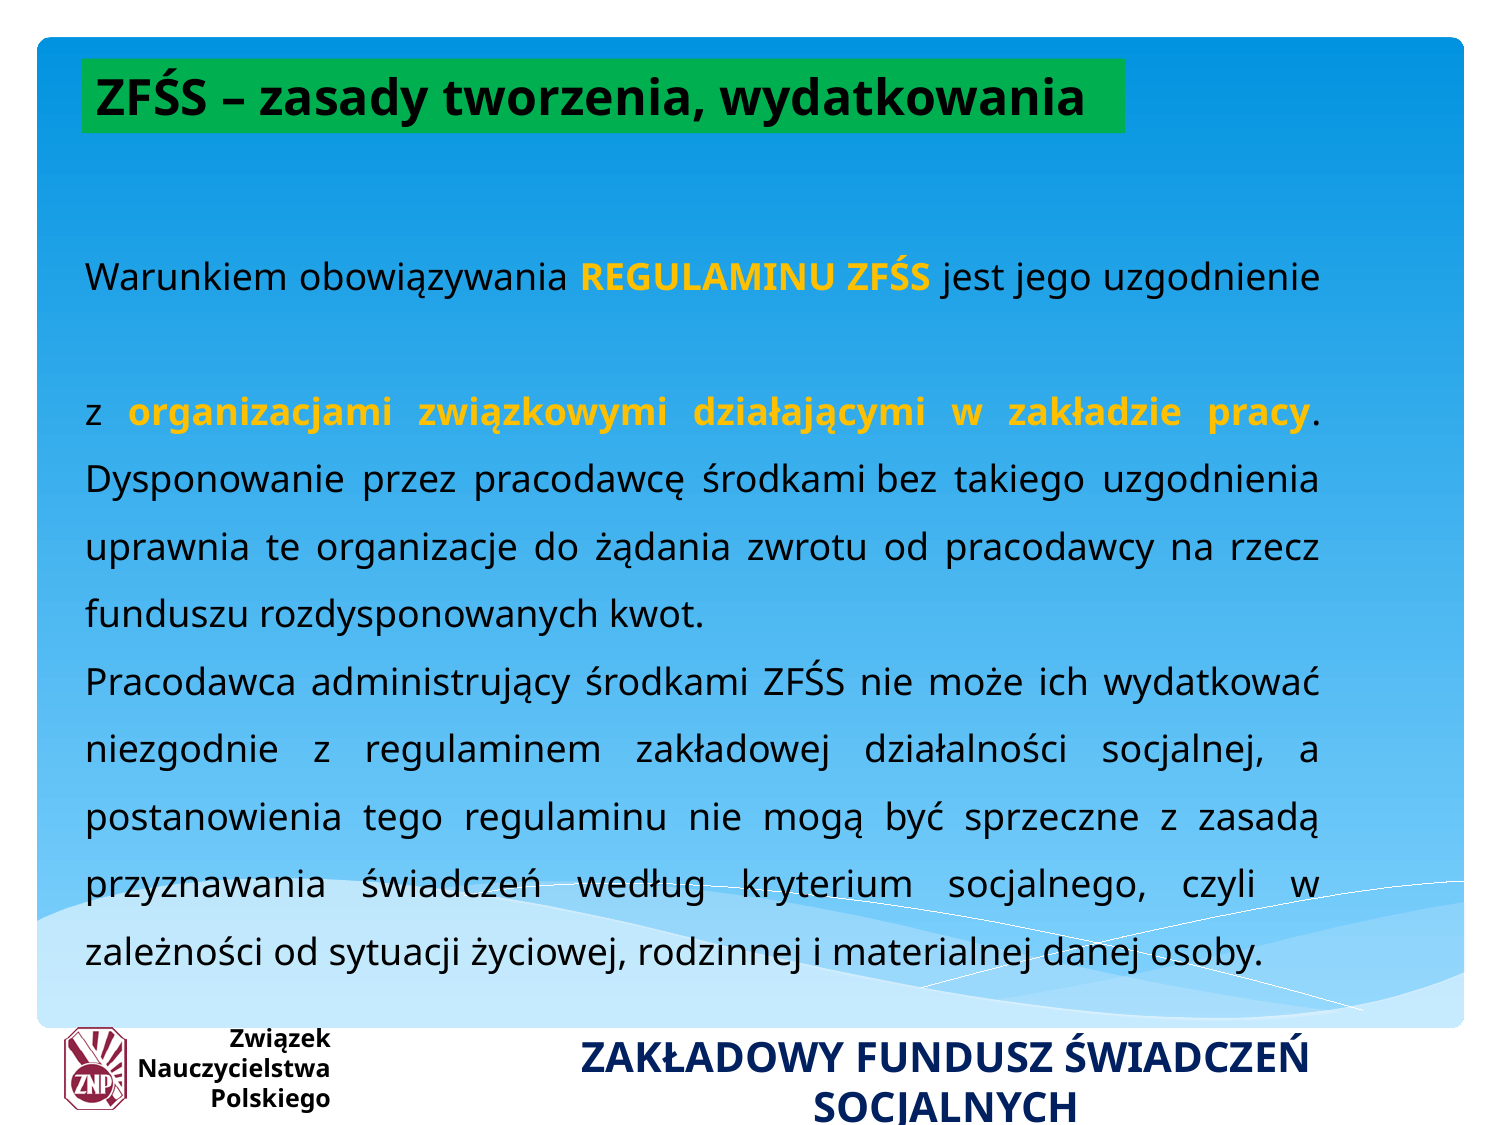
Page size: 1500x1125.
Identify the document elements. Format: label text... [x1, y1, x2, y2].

text_box ZFŚS – zasady tworzenia, wydatkowania [82, 58, 1125, 134]
text_box ZAKŁADOWY FUNDUSZ ŚWIADCZEŃ SOCJALNYCH [430, 1023, 1463, 1125]
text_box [40, 1015, 347, 1122]
text_box Warunkiem obowiązywania REGULAMINU ZFŚS jest jego uzgodnienie z organizacjami związkowymi działającymi w zakładzie pracy. Dysponowanie przez pracodawcę środkami bez takiego uzgodnienia uprawnia te organizacje do żądania zwrotu od pracodawcy na rzecz funduszu rozdysponowanych kwot. Pracodawca administrujący środkami ZFŚS nie może ich wydatkować niezgodnie z regulaminem zakładowej działalności socjalnej, a postanowienia tego regulaminu nie mogą być sprzeczne z zasadą przyznawania świadczeń według kryterium socjalnego, czyli w zależności od sytuacji życiowej, rodzinnej i materialnej danej osoby. [70, 222, 1336, 980]
